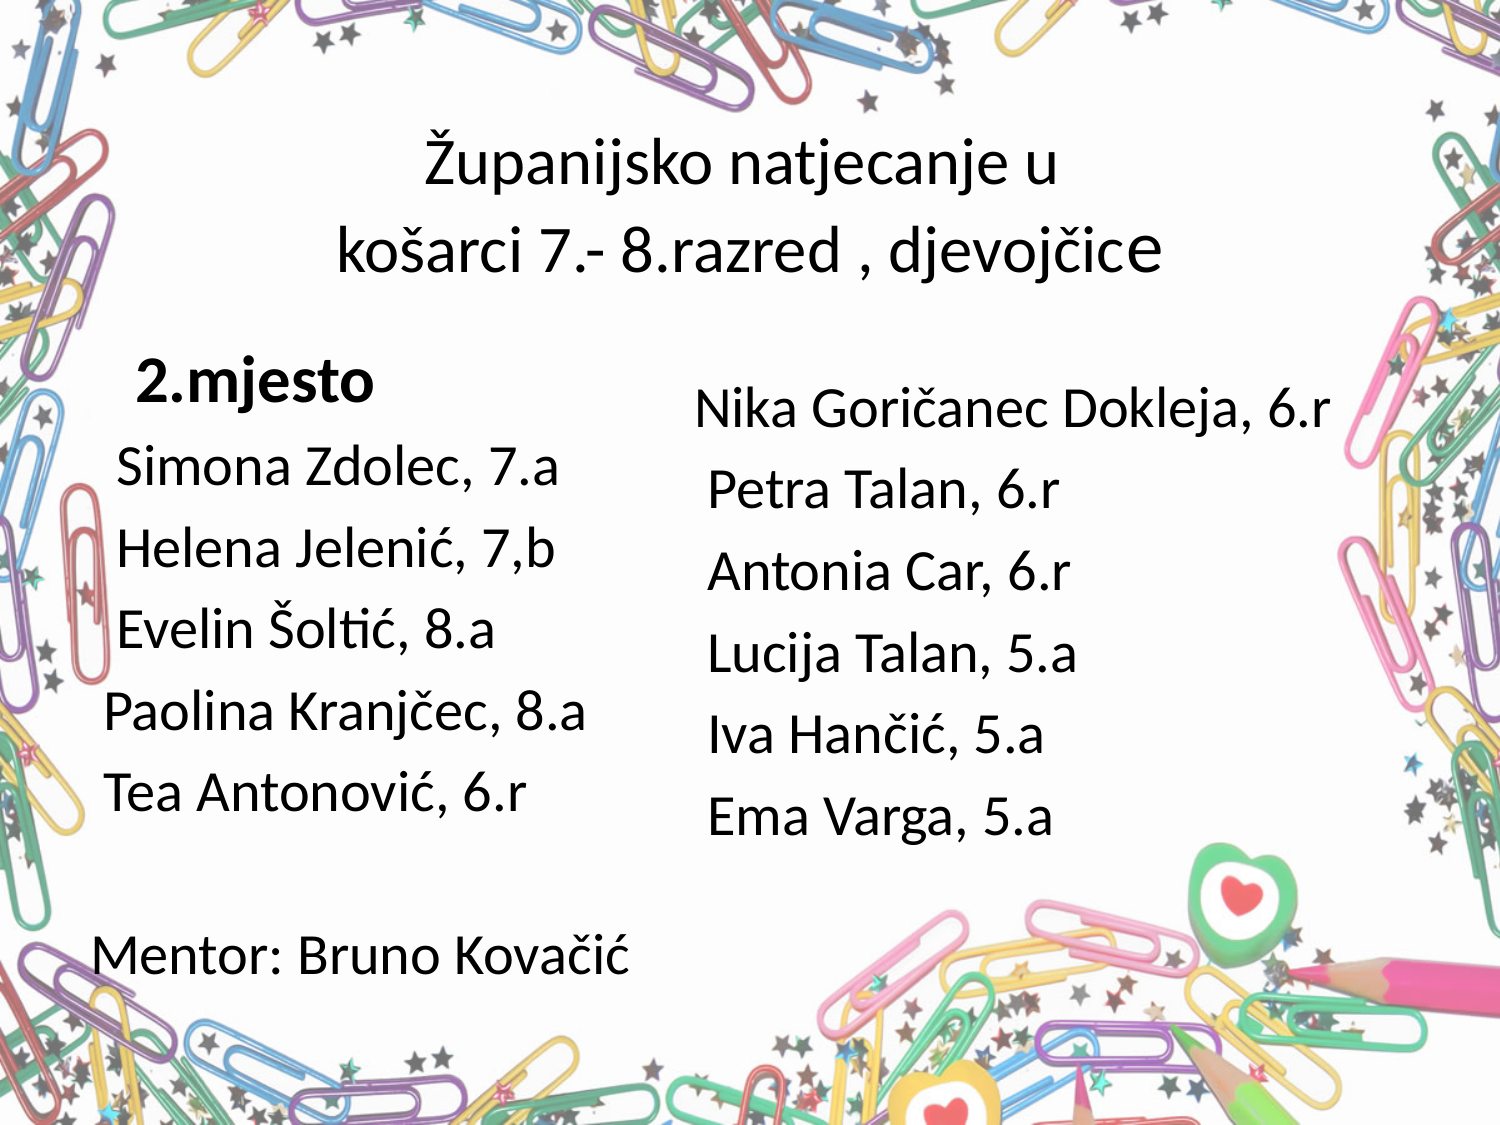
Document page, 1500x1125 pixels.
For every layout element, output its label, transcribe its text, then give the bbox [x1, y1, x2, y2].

list 2.mjesto Simona Zdolec, 7.a Helena Jelenić, 7,b Evelin Šoltić, 8.a Paolina Kranjčec, 8.a Tea Antonović, 6.r Mentor: Bruno Kovačić [75, 327, 762, 1071]
list Nika Goričanec Dokleja, 6.r Petra Talan, 6.r Antonia Car, 6.r Lucija Talan, 5.a Iva Hančić, 5.a Ema Varga, 5.a [679, 361, 1425, 1071]
title Županijsko natjecanje u košarci 7.- 8.razred , djevojčice [75, 115, 1425, 291]
